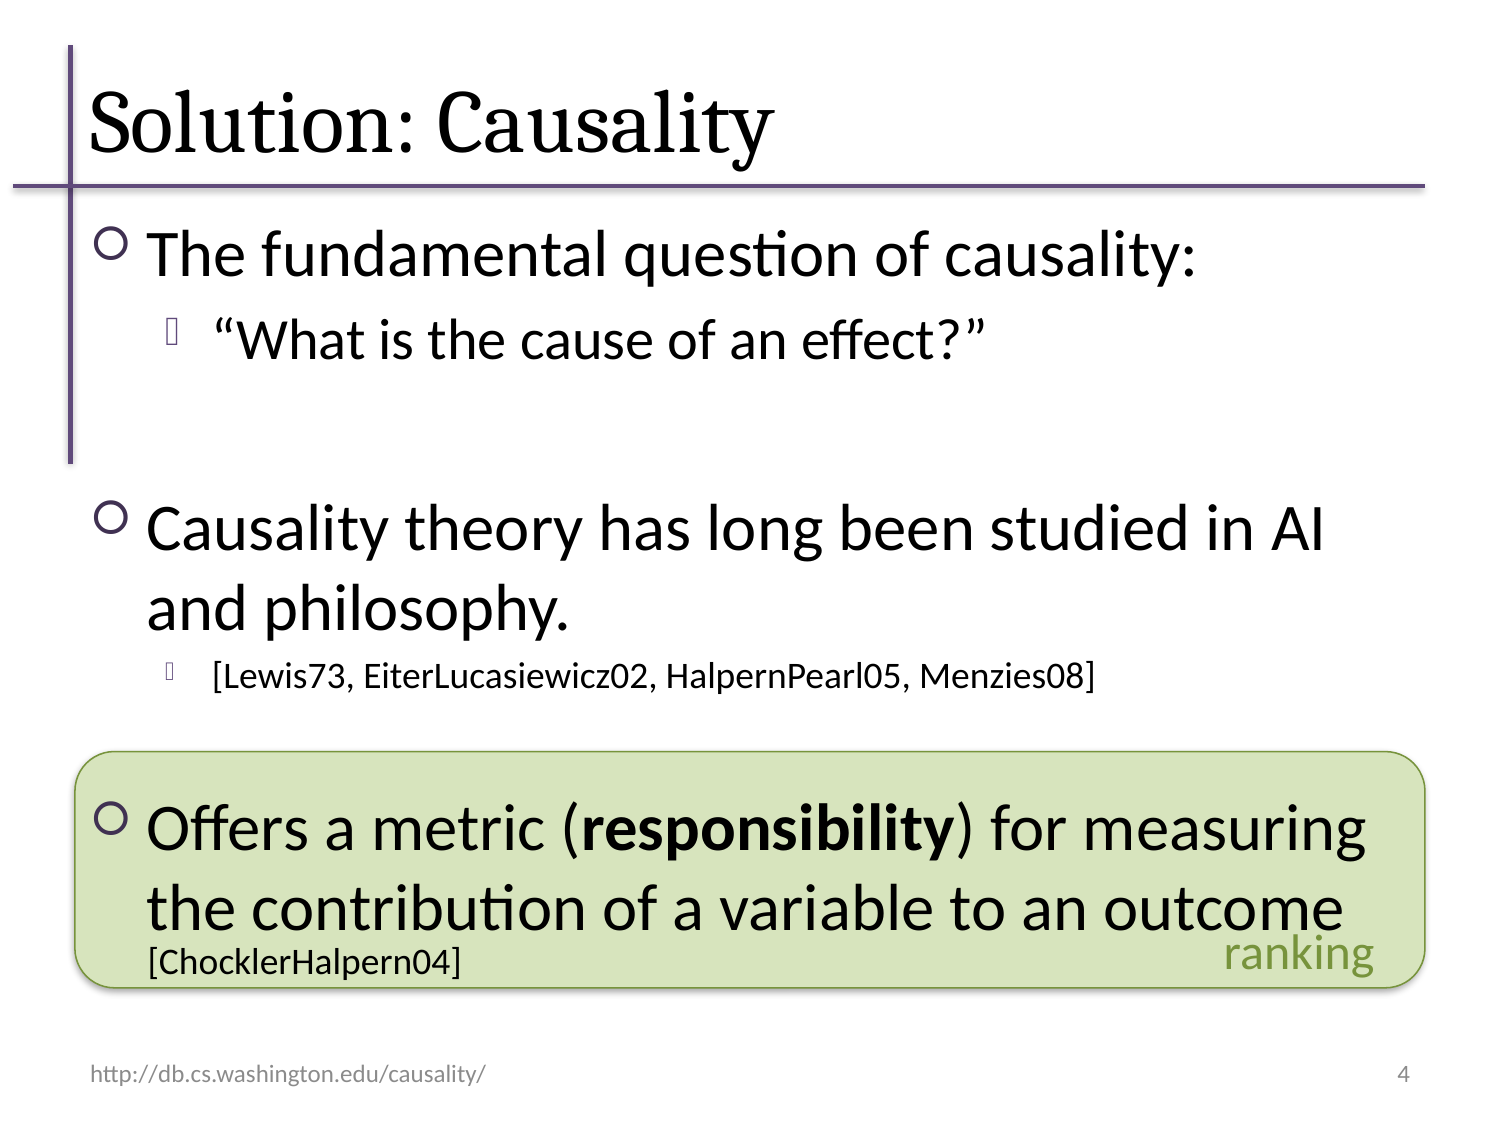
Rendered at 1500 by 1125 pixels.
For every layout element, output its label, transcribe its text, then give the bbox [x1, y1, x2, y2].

slide_number 4 [1074, 1042, 1425, 1103]
text_box ranking [1209, 912, 1390, 987]
footer http://db.cs.washington.edu/causality/ [75, 1042, 550, 1103]
text_box [ChocklerHalpern04] [132, 929, 477, 989]
title Solution: Causality [75, 54, 1425, 179]
list The fundamental question of causality: “What is the cause of an effect?” Causality theory has long been studied in AI and philosophy. [Lewis73, EiterLucasiewicz02, HalpernPearl05, Menzies08] Offers a metric (responsibility) for measuring the contribution of a variable to an outcome [75, 201, 1425, 1005]
